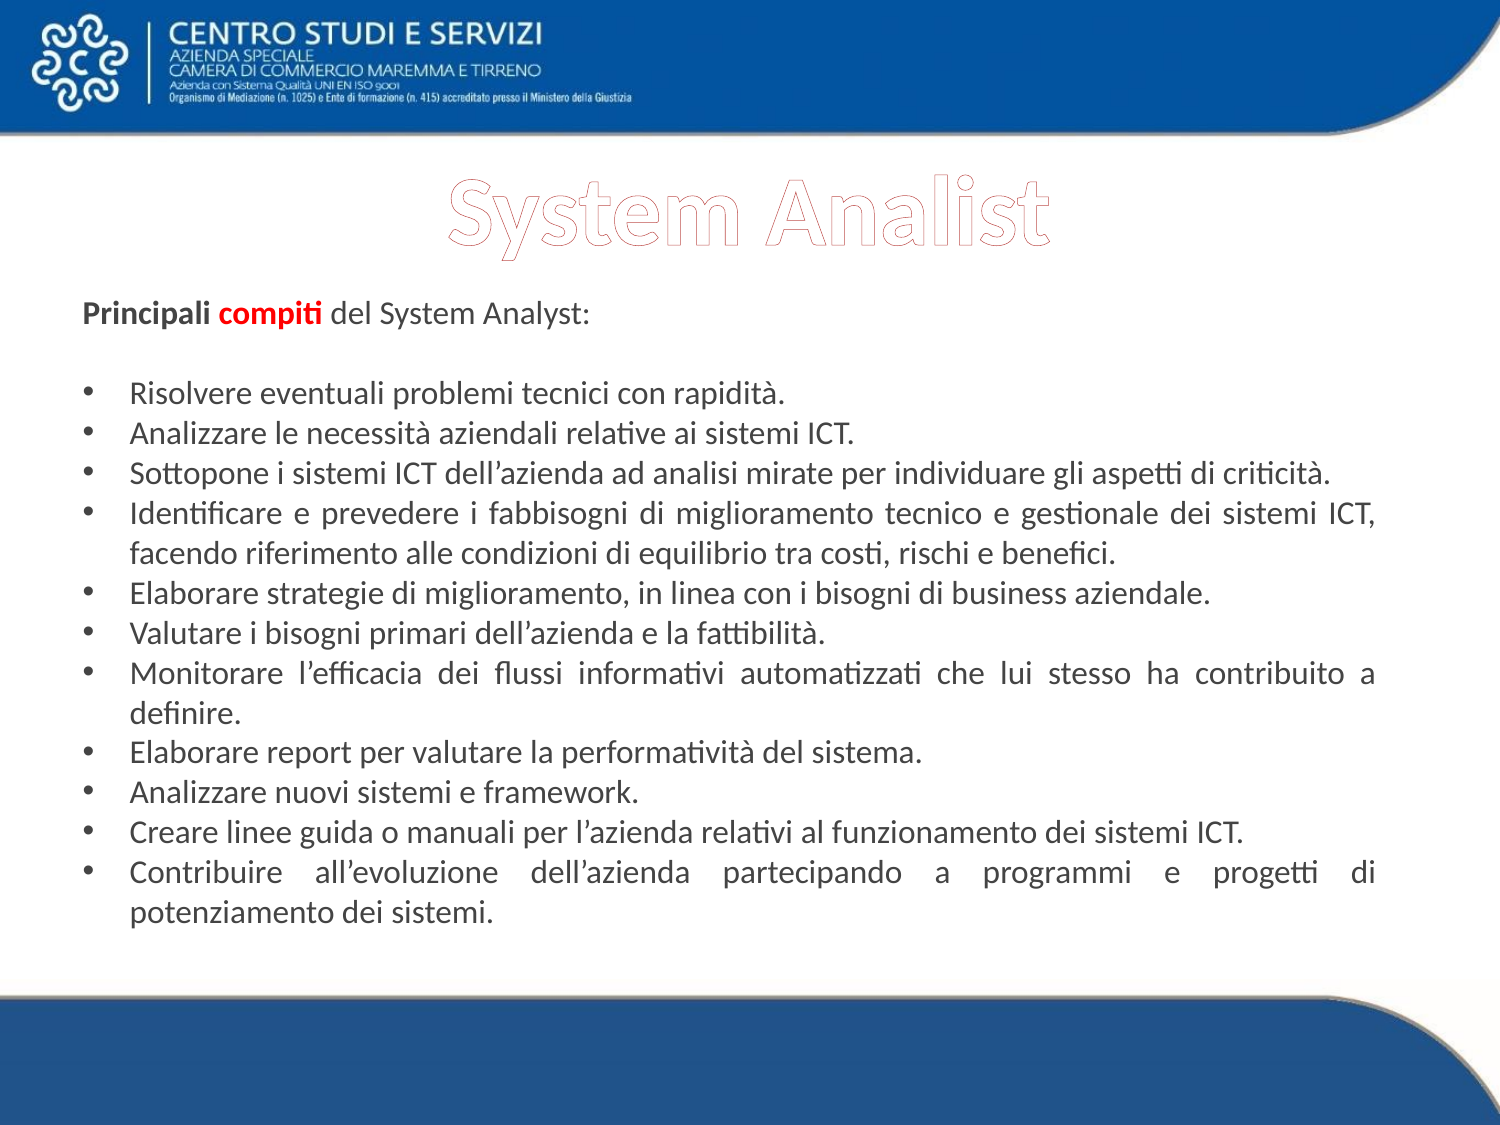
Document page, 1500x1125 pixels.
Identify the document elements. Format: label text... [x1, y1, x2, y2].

text_box System Analist [431, 137, 1067, 273]
picture [0, 979, 1500, 1125]
picture [0, 0, 1500, 143]
text_box Principali compiti del System Analyst: Risolvere eventuali problemi tecnici con rapidità. Analizzare le necessità aziendali relative ai sistemi ICT. Sottopone i sistemi ICT dell’azienda ad analisi mirate per individuare gli aspetti di criticità. Identificare e prevedere i fabbisogni di miglioramento tecnico e gestionale dei sistemi ICT, facendo riferimento alle condizioni di equilibrio tra costi, rischi e benefici. Elaborare strategie di miglioramento, in linea con i bisogni di business aziendale. Valutare i bisogni primari dell’azienda e la fattibilità. Monitorare l’efficacia dei flussi informativi automatizzati che lui stesso ha contribuito a definire. Elaborare report per valutare la performatività del sistema. Analizzare nuovi sistemi e framework. Creare linee guida o manuali per l’azienda relativi al funzionamento dei sistemi ICT. Contribuire all’evoluzione dell’azienda partecipando a programmi e progetti di potenziamento dei sistemi. [67, 284, 1393, 938]
